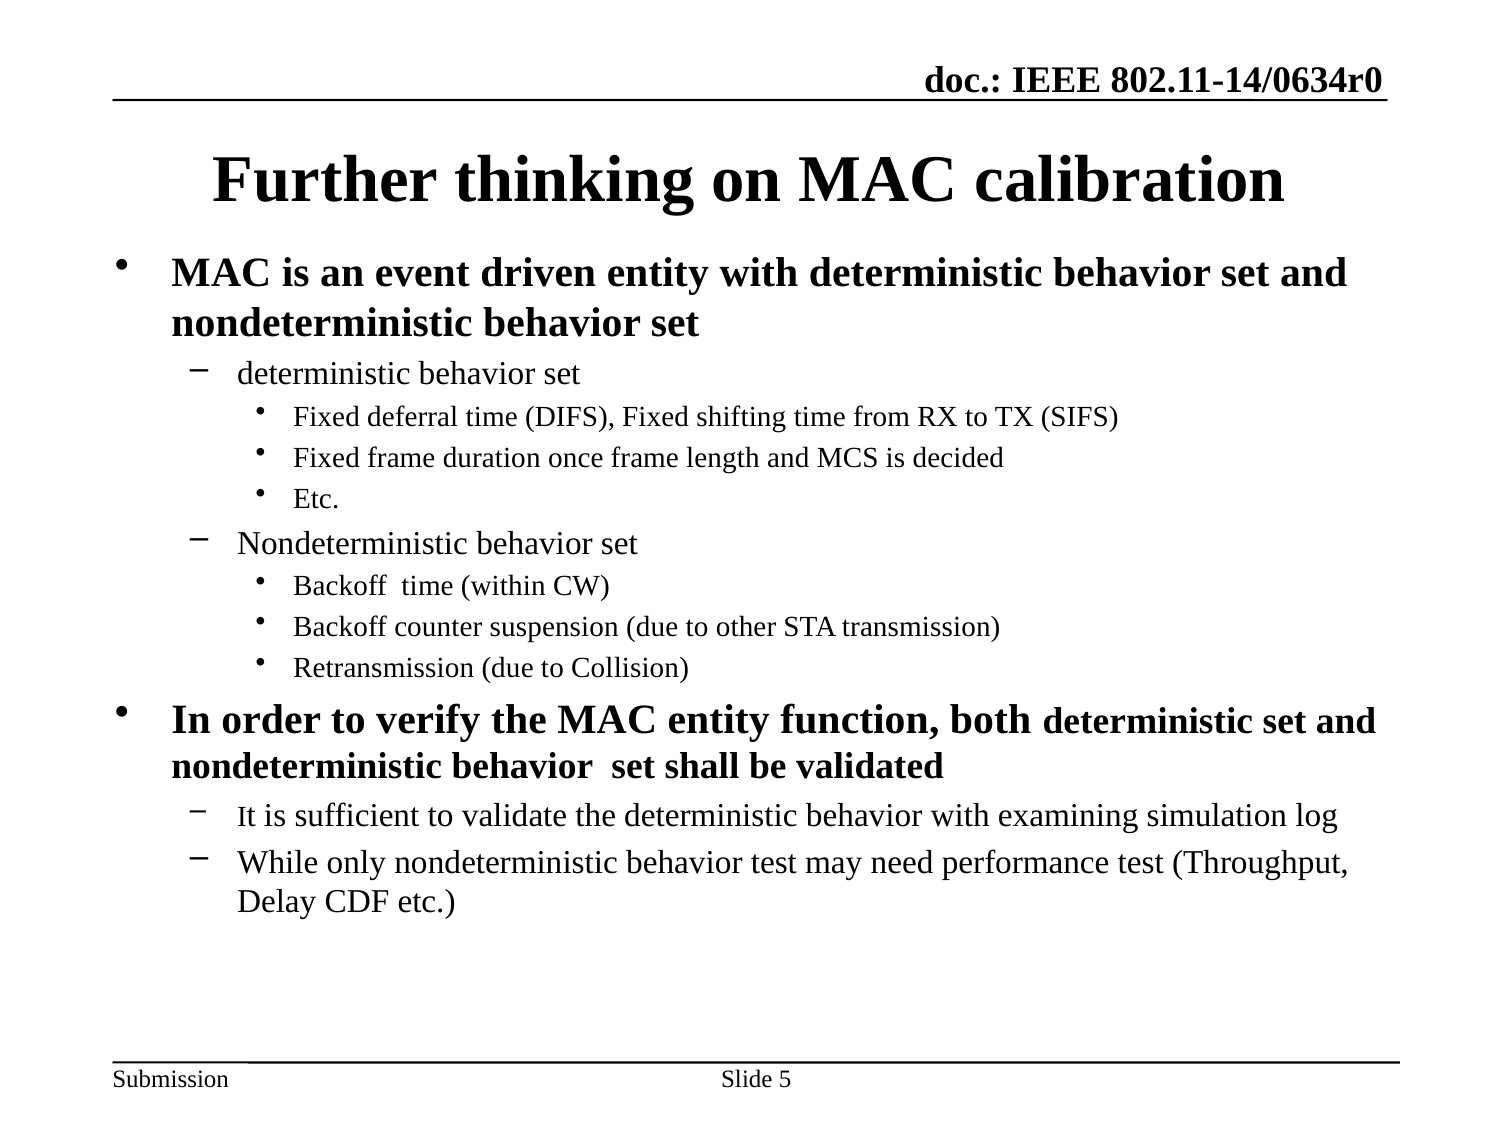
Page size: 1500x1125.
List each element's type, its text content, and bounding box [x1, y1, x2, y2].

slide_number Slide 5 [712, 1061, 800, 1093]
list MAC is an event driven entity with deterministic behavior set and nondeterministic behavior set deterministic behavior set Fixed deferral time (DIFS), Fixed shifting time from RX to TX (SIFS) Fixed frame duration once frame length and MCS is decided Etc. Nondeterministic behavior set Backoff time (within CW) Backoff counter suspension (due to other STA transmission) Retransmission (due to Collision) In order to verify the MAC entity function, both deterministic set and nondeterministic behavior set shall be validated It is sufficient to validate the deterministic behavior with examining simulation log While only nondeterministic behavior test may need performance test (Throughput, Delay CDF etc.) [99, 237, 1438, 963]
title Further thinking on MAC calibration [112, 87, 1388, 237]
